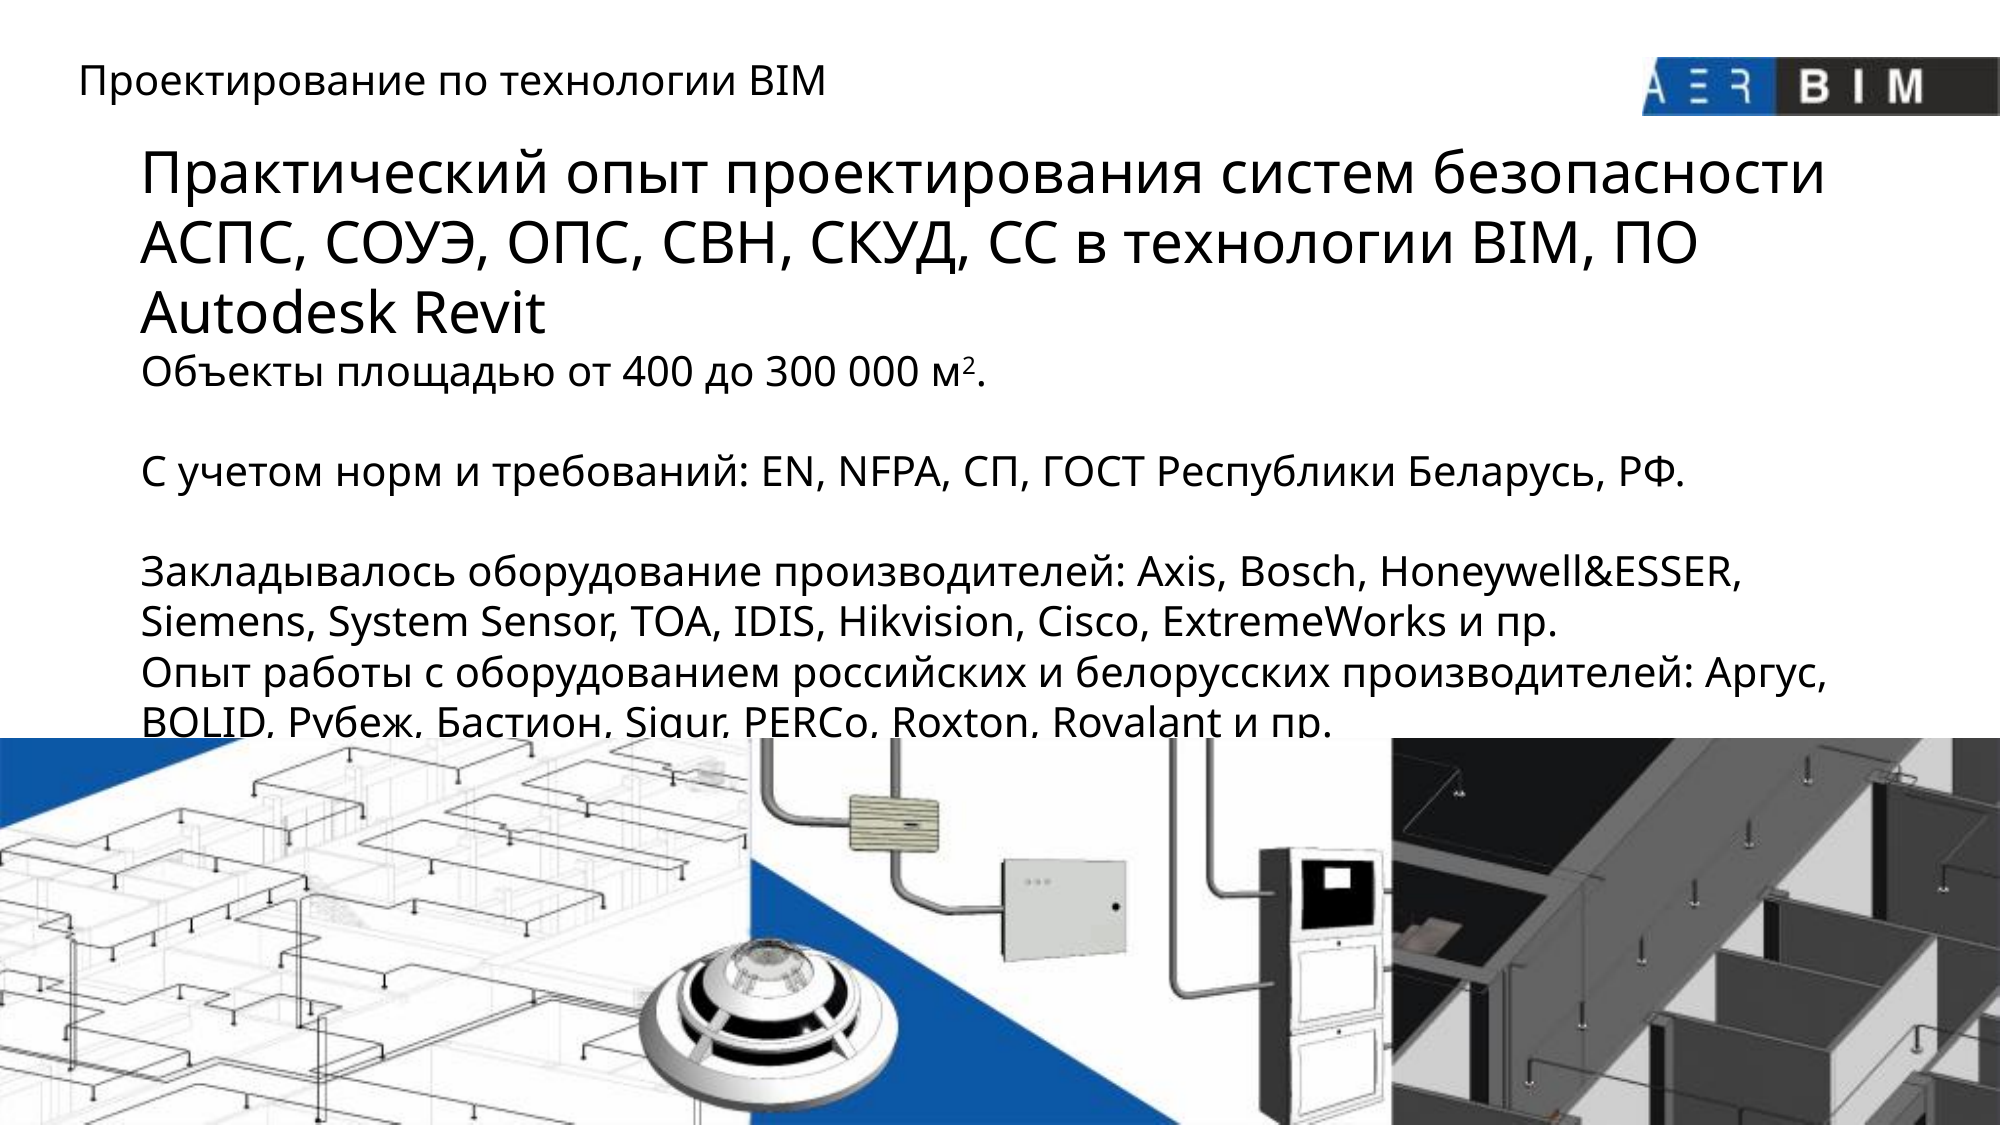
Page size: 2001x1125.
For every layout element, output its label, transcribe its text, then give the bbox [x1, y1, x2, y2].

picture [1641, 57, 2000, 116]
text_box Проектирование по технологии BIM [63, 46, 853, 111]
text_box Практический опыт проектирования систем безопасности АСПС, СОУЭ, ОПС, СВН, СКУД, СС в технологии BIM, ПО Autodesk Revit Объекты площадью от 400 до 300 000 м2. С учетом норм и требований: EN, NFPA, СП, ГОСТ Республики Беларусь, РФ. Закладывалось оборудование производителей: Axis, Bosch, Honeywell&ESSER, Siemens, System Sensor, TOA, IDIS, Hikvision, Cisco, ExtremeWorks и пр. Опыт работы с оборудованием российских и белорусских производителей: Аргус, BOLID, Рубеж, Бастион, Sigur, PERCo, Roxton, Rovalant и пр. [125, 127, 1922, 738]
picture [0, 738, 2000, 1125]
